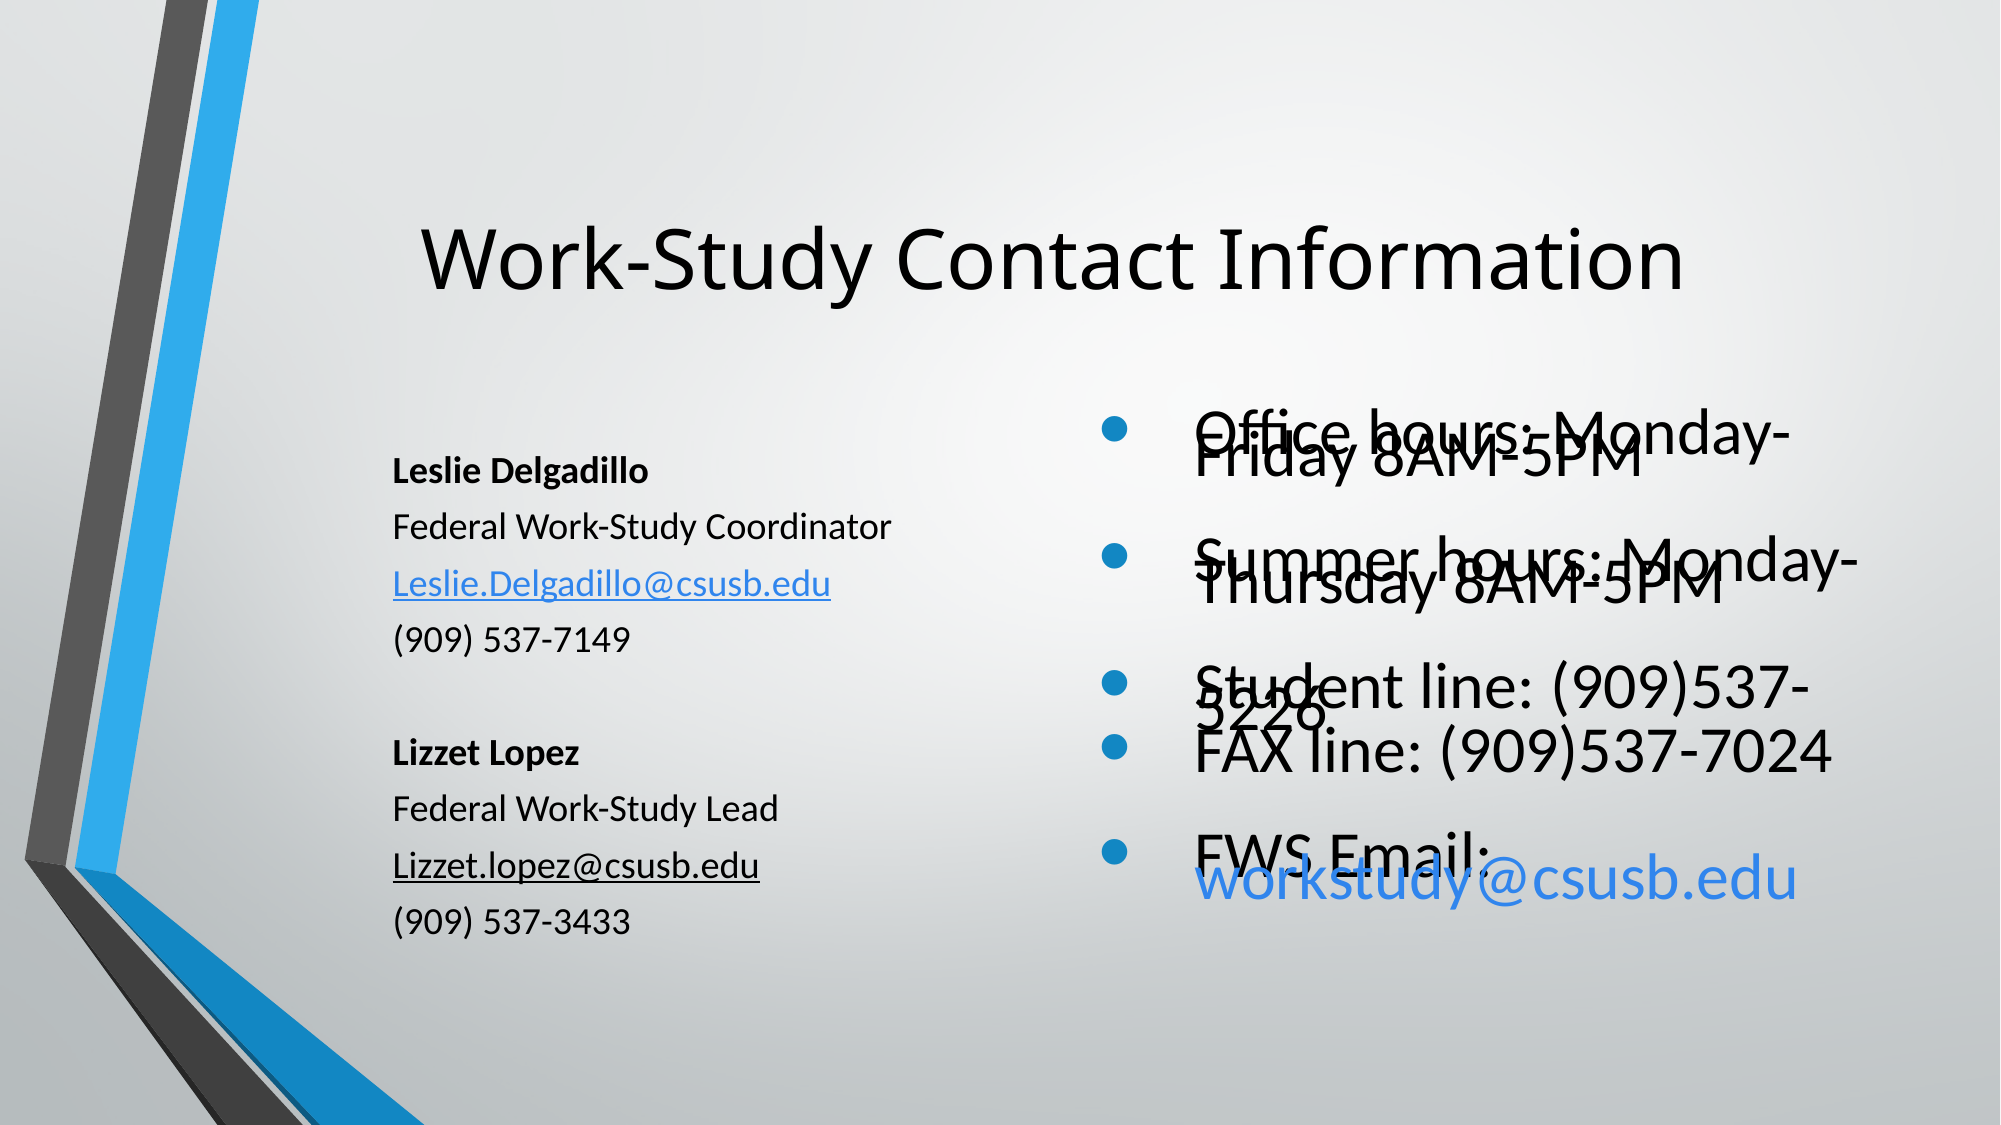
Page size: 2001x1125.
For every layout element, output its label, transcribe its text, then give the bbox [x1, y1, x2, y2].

list Leslie Delgadillo Federal Work-Study Coordinator Leslie.Delgadillo@csusb.edu (909) 537-7149 Lizzet Lopez Federal Work-Study Lead Lizzet.lopez@csusb.edu (909) 537-3433 [377, 437, 1083, 950]
list Office hours: Monday-Friday 8AM-5PM​ Summer hours: Monday-Thursday 8AM-5PM​ Student line: (909)537-5226​ FAX line: (909)537-7024​ FWS Email: workstudy@csusb.edu [1083, 437, 1887, 950]
title Work-Study Contact Information [243, 112, 1887, 400]
